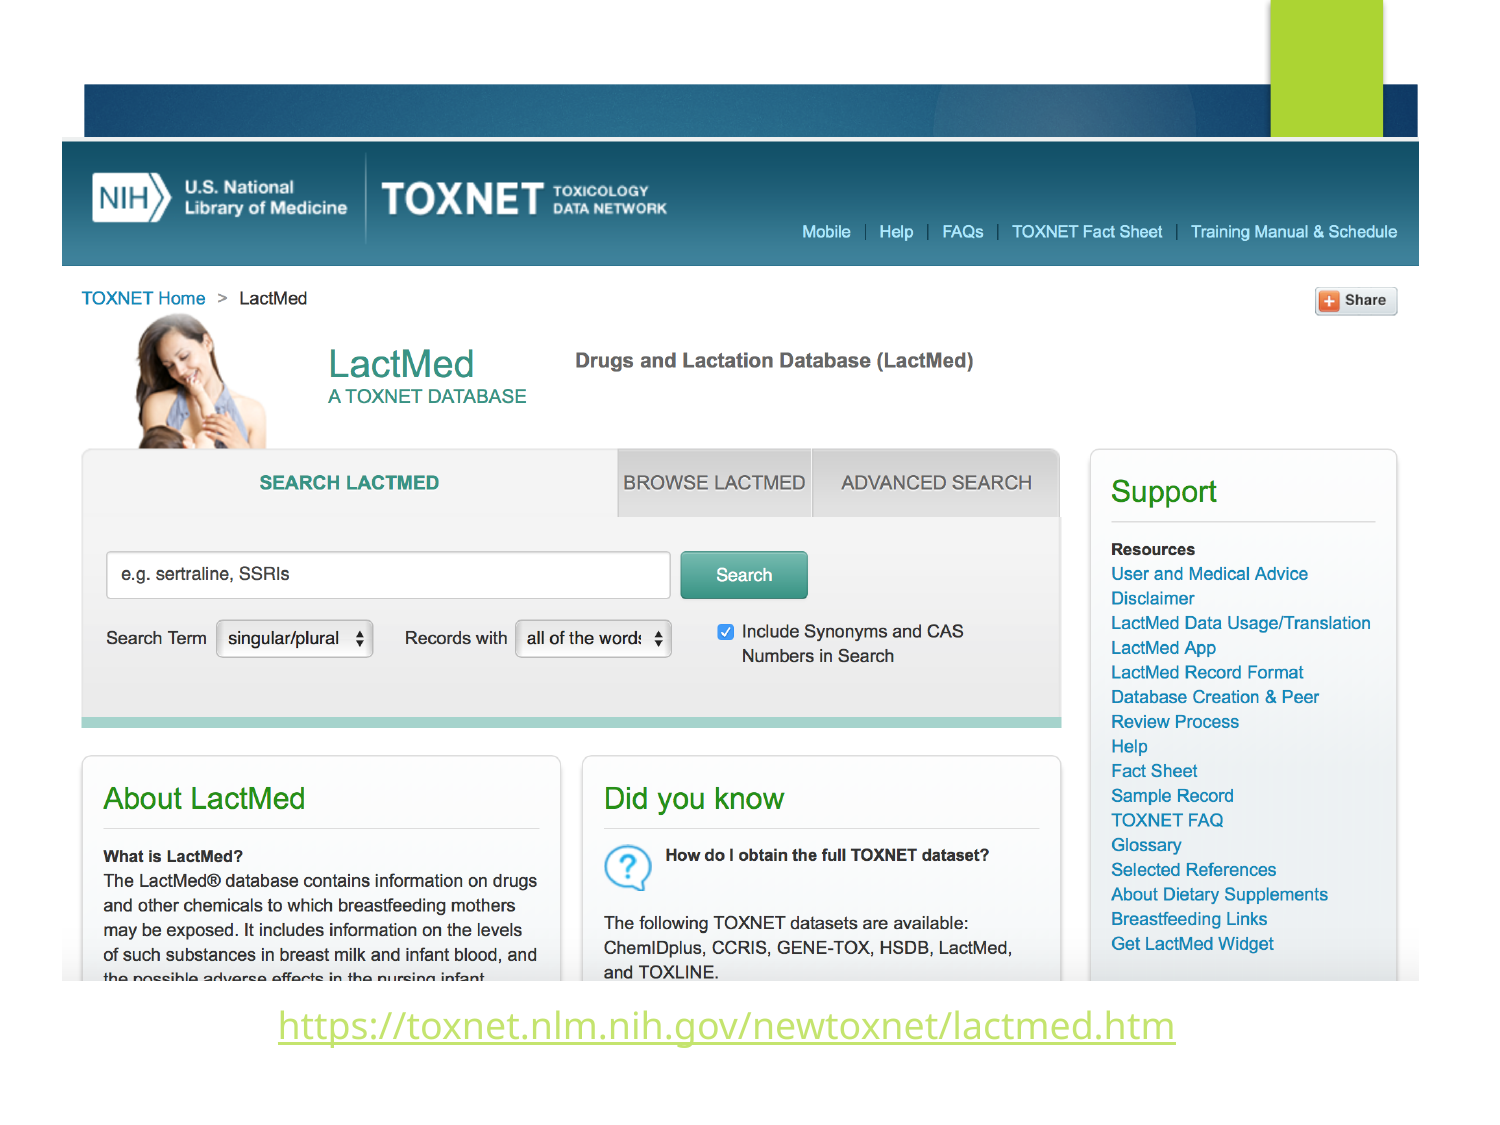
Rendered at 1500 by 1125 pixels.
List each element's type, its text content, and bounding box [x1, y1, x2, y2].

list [62, 137, 1419, 982]
title https://toxnet.nlm.nih.gov/newtoxnet/lactmed.htm [262, 1014, 1304, 1125]
